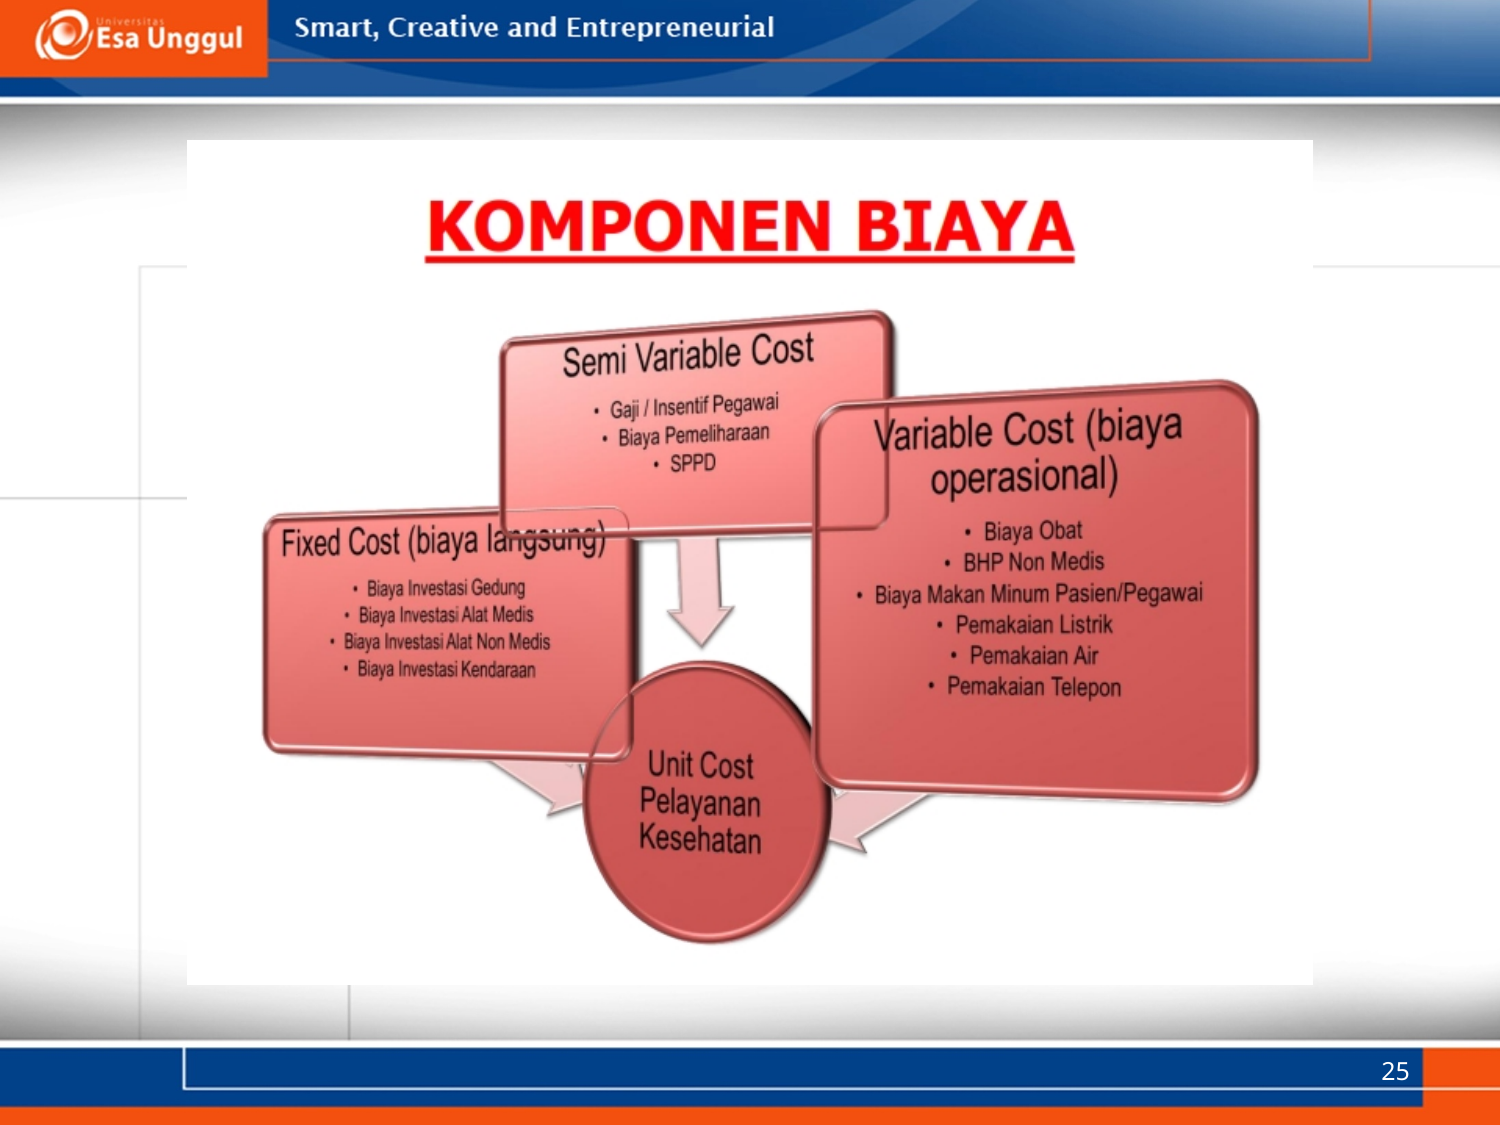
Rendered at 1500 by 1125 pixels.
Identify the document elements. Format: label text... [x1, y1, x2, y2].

slide_number 25 [1250, 1042, 1425, 1103]
picture [0, 0, 1500, 1125]
text_box [74, 657, 1425, 1038]
